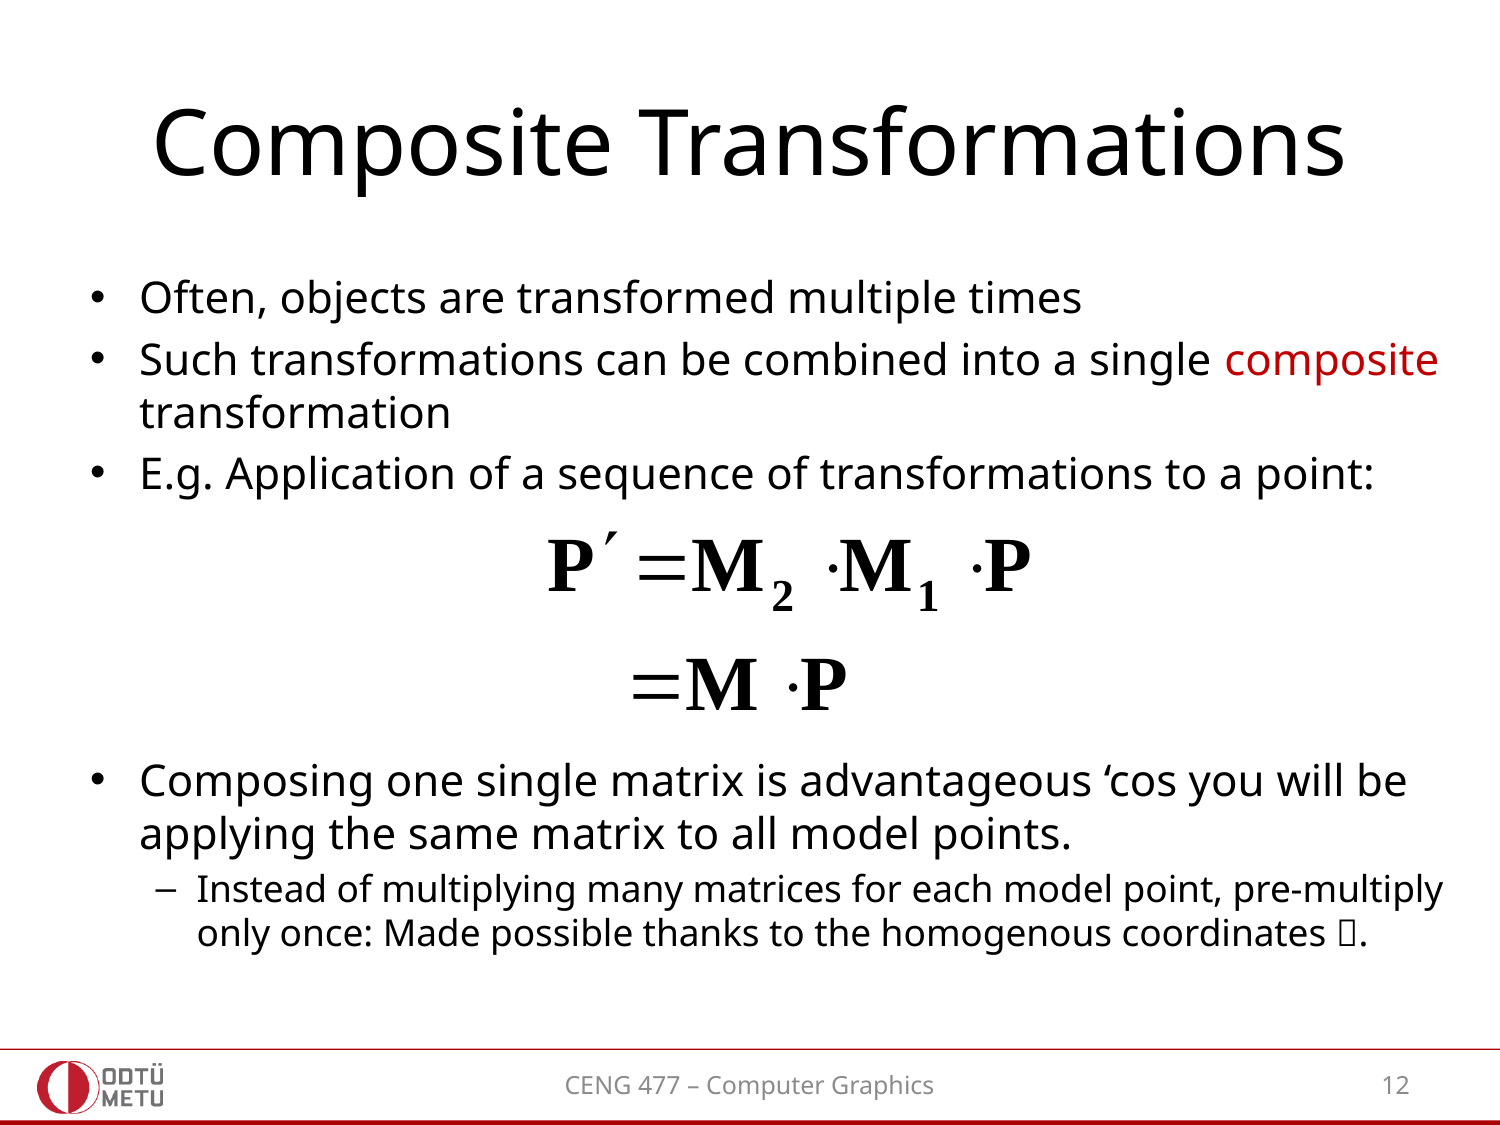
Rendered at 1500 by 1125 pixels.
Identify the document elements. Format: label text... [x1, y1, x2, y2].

title Composite Transformations [75, 45, 1425, 233]
list Often, objects are transformed multiple times Such transformations can be combined into a single composite transformation E.g. Application of a sequence of transformations to a point: Composing one single matrix is advantageous ‘cos you will be applying the same matrix to all model points. Instead of multiplying many matrices for each model point, pre-multiply only once: Made possible thanks to the homogenous coordinates . [75, 262, 1475, 1005]
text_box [535, 516, 1051, 726]
picture [37, 1061, 163, 1114]
footer CENG 477 – Computer Graphics [512, 1056, 988, 1117]
slide_number 12 [1074, 1056, 1425, 1117]
